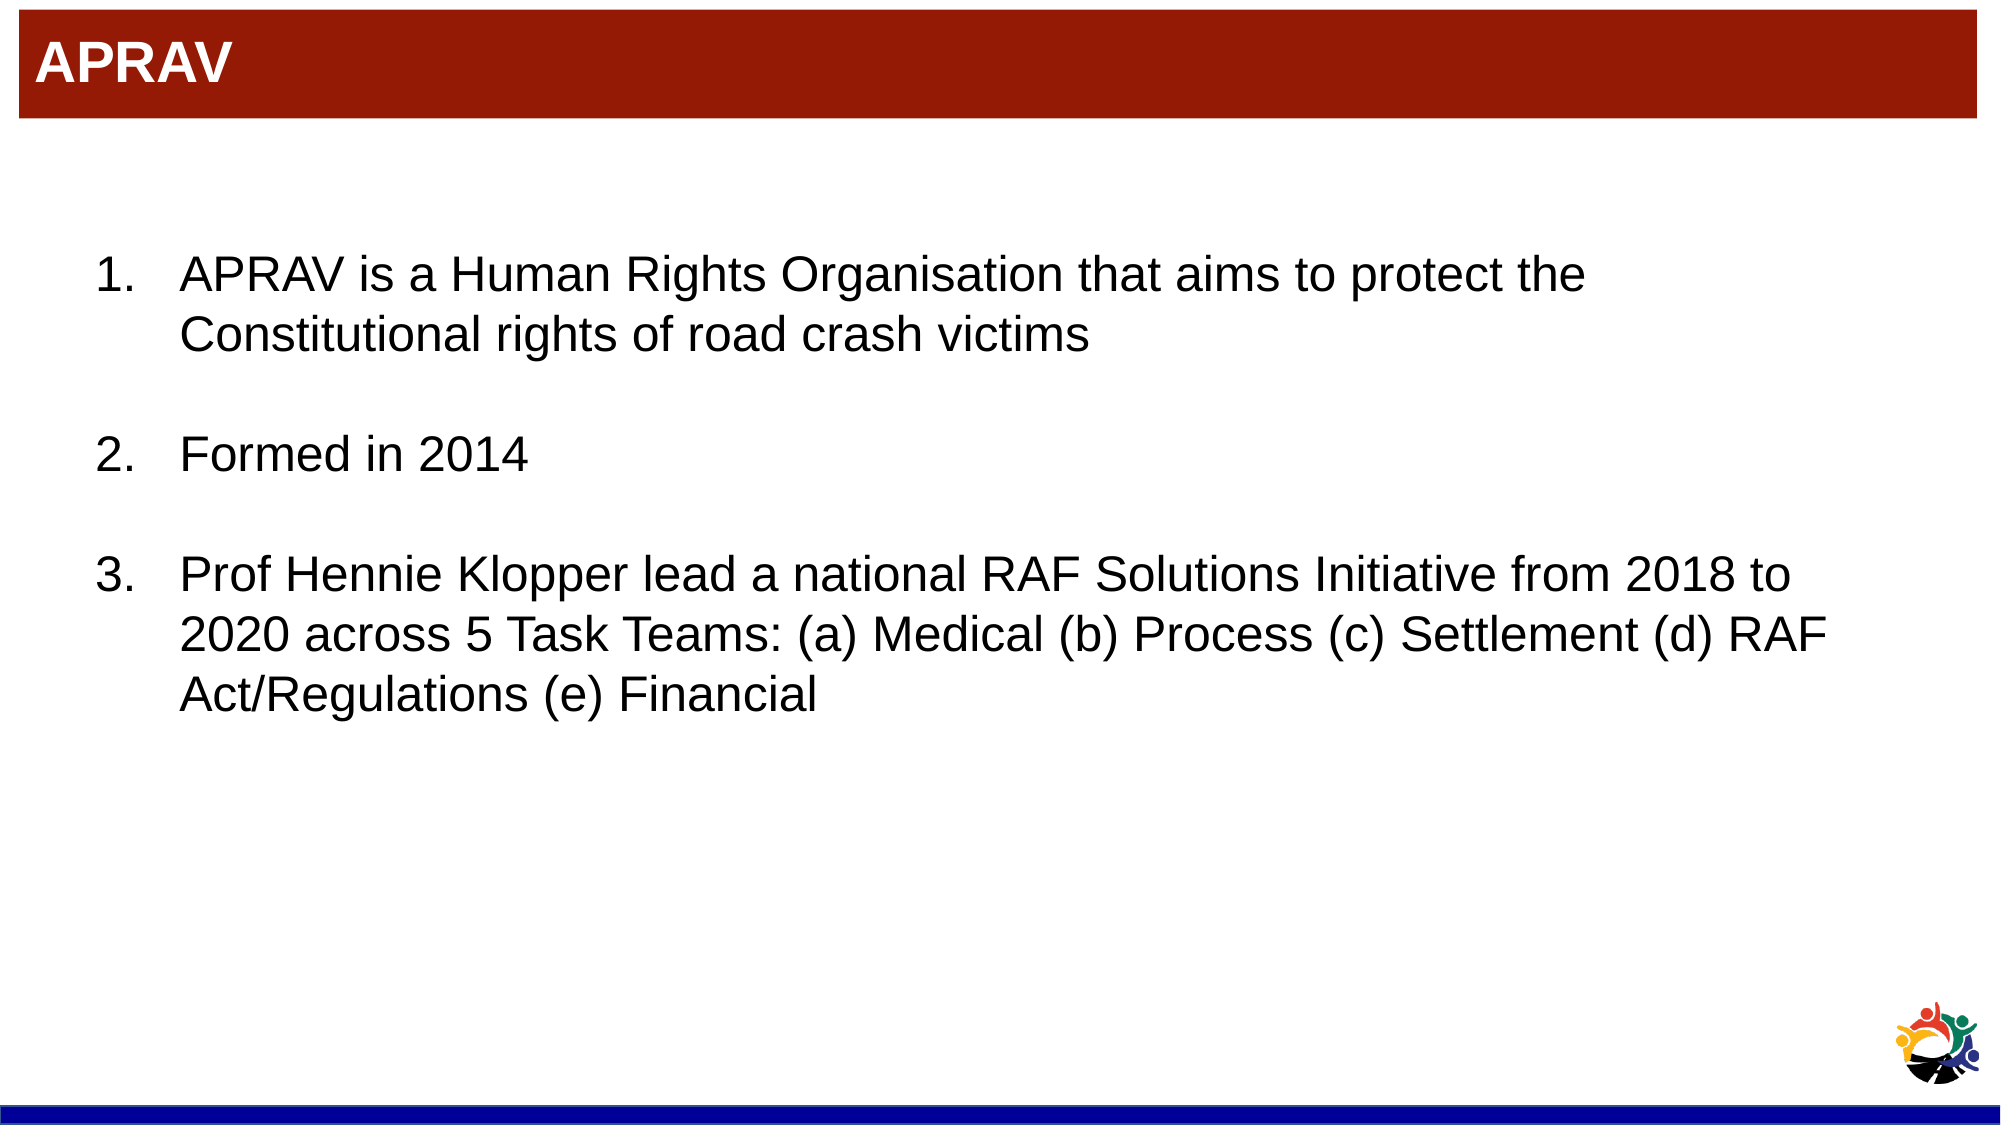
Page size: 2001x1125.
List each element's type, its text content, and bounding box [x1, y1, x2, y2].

text_box APRAV is a Human Rights Organisation that aims to protect the Constitutional rights of road crash victims Formed in 2014 Prof Hennie Klopper lead a national RAF Solutions Initiative from 2018 to 2020 across 5 Task Teams: (a) Medical (b) Process (c) Settlement (d) RAF Act/Regulations (e) Financial [80, 233, 1849, 729]
picture [1896, 1002, 1979, 1084]
title APRAV [19, 9, 1977, 119]
